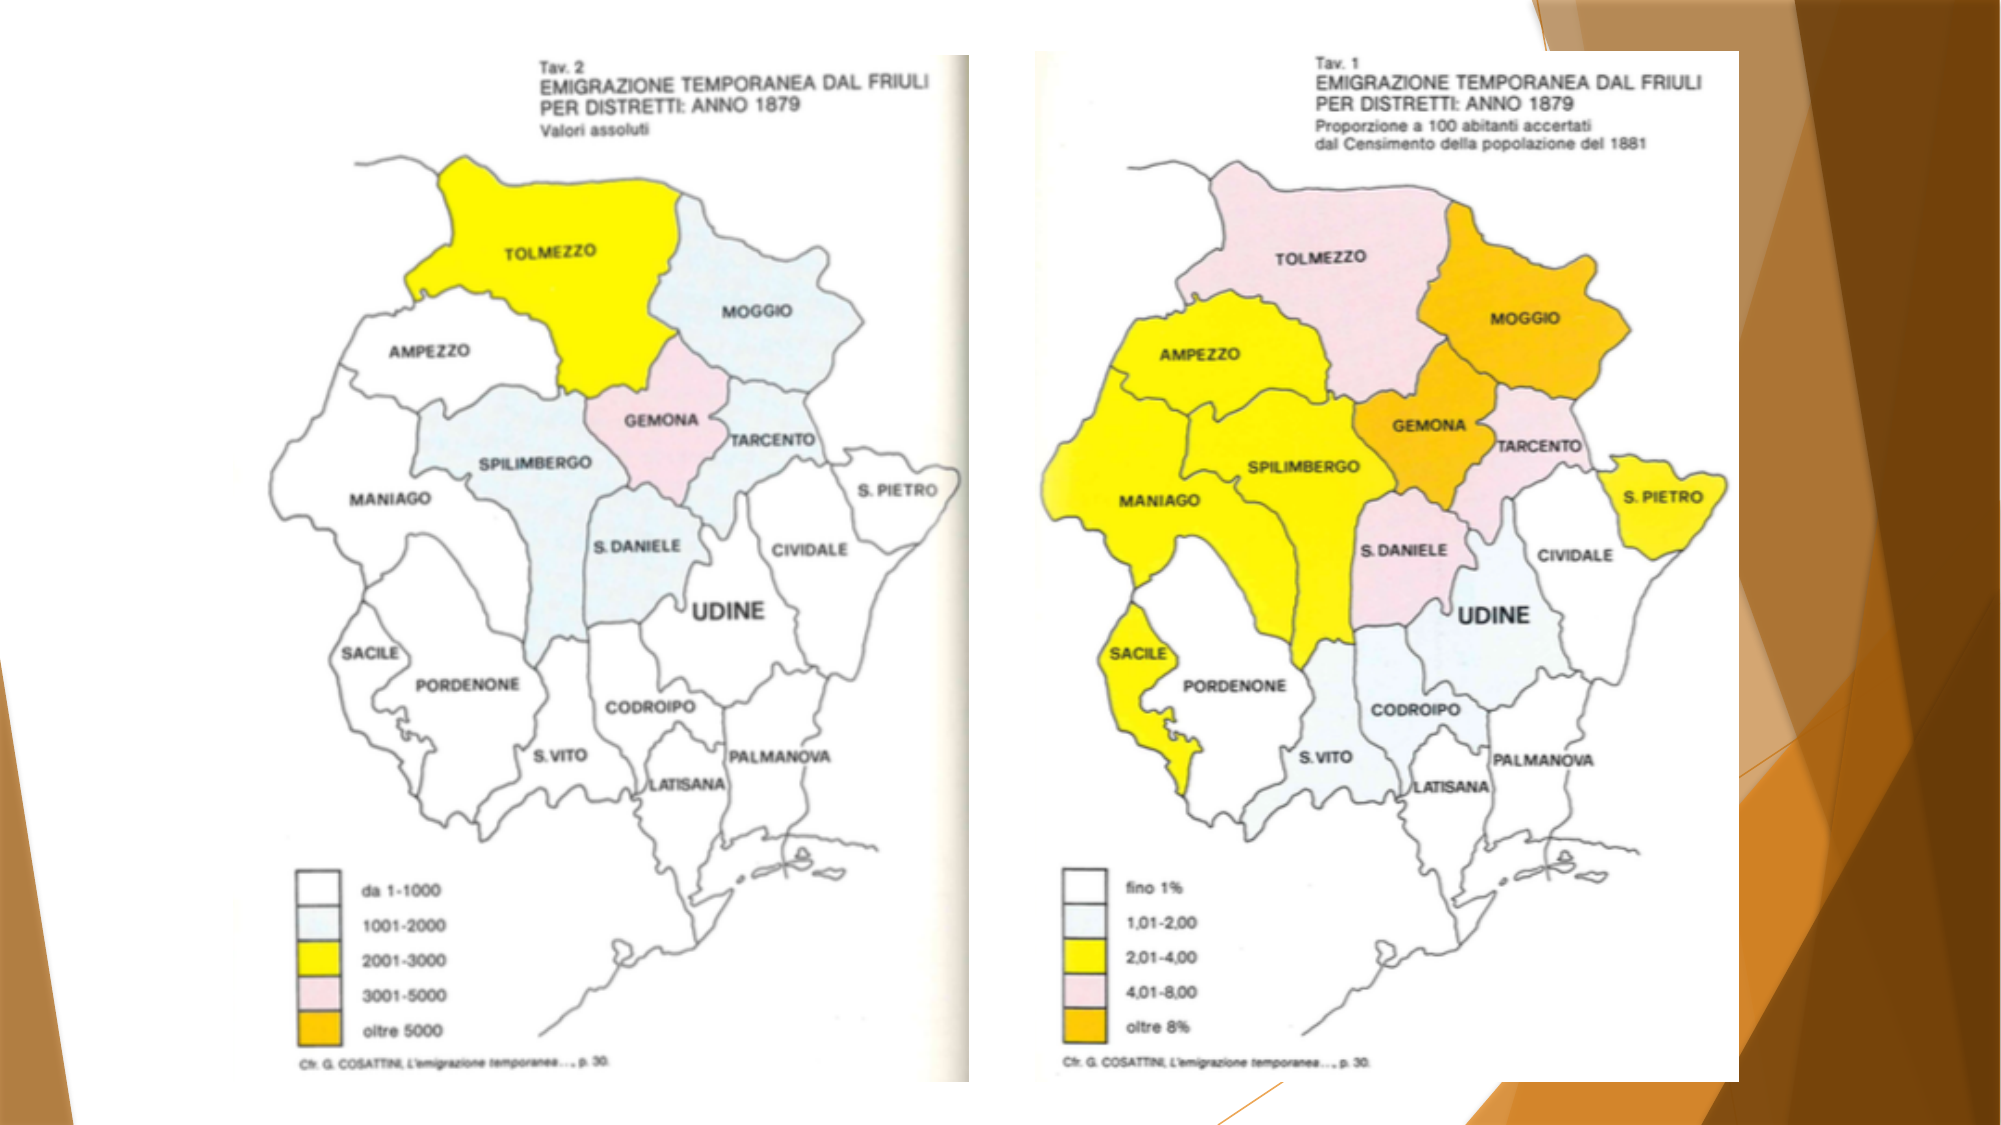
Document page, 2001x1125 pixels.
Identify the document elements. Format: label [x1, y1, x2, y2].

list [1035, 50, 1739, 1082]
picture [233, 54, 969, 1082]
